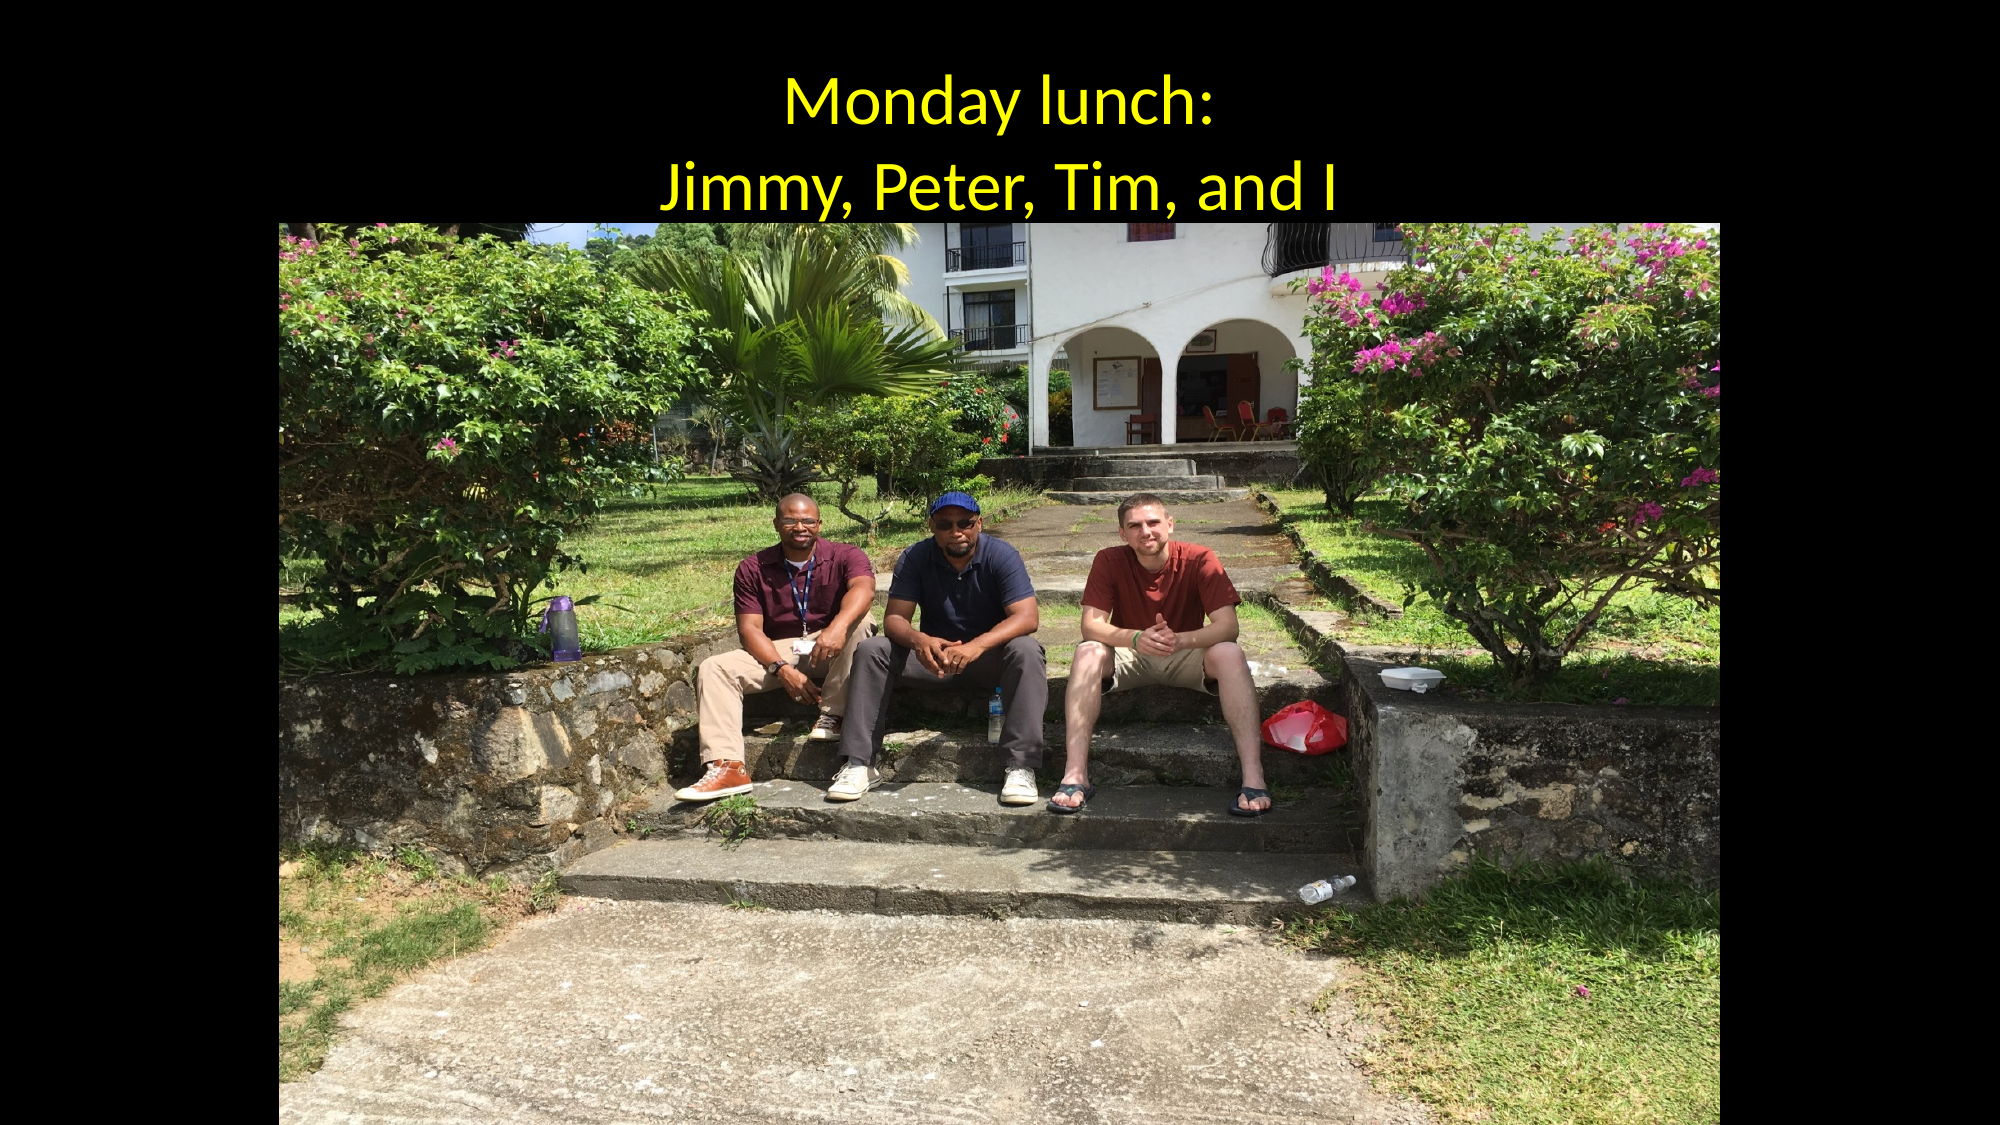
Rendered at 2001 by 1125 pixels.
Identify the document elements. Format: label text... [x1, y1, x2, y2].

picture [279, 223, 1721, 1125]
title Monday lunch: Jimmy, Peter, Tim, and I [99, 45, 1900, 233]
